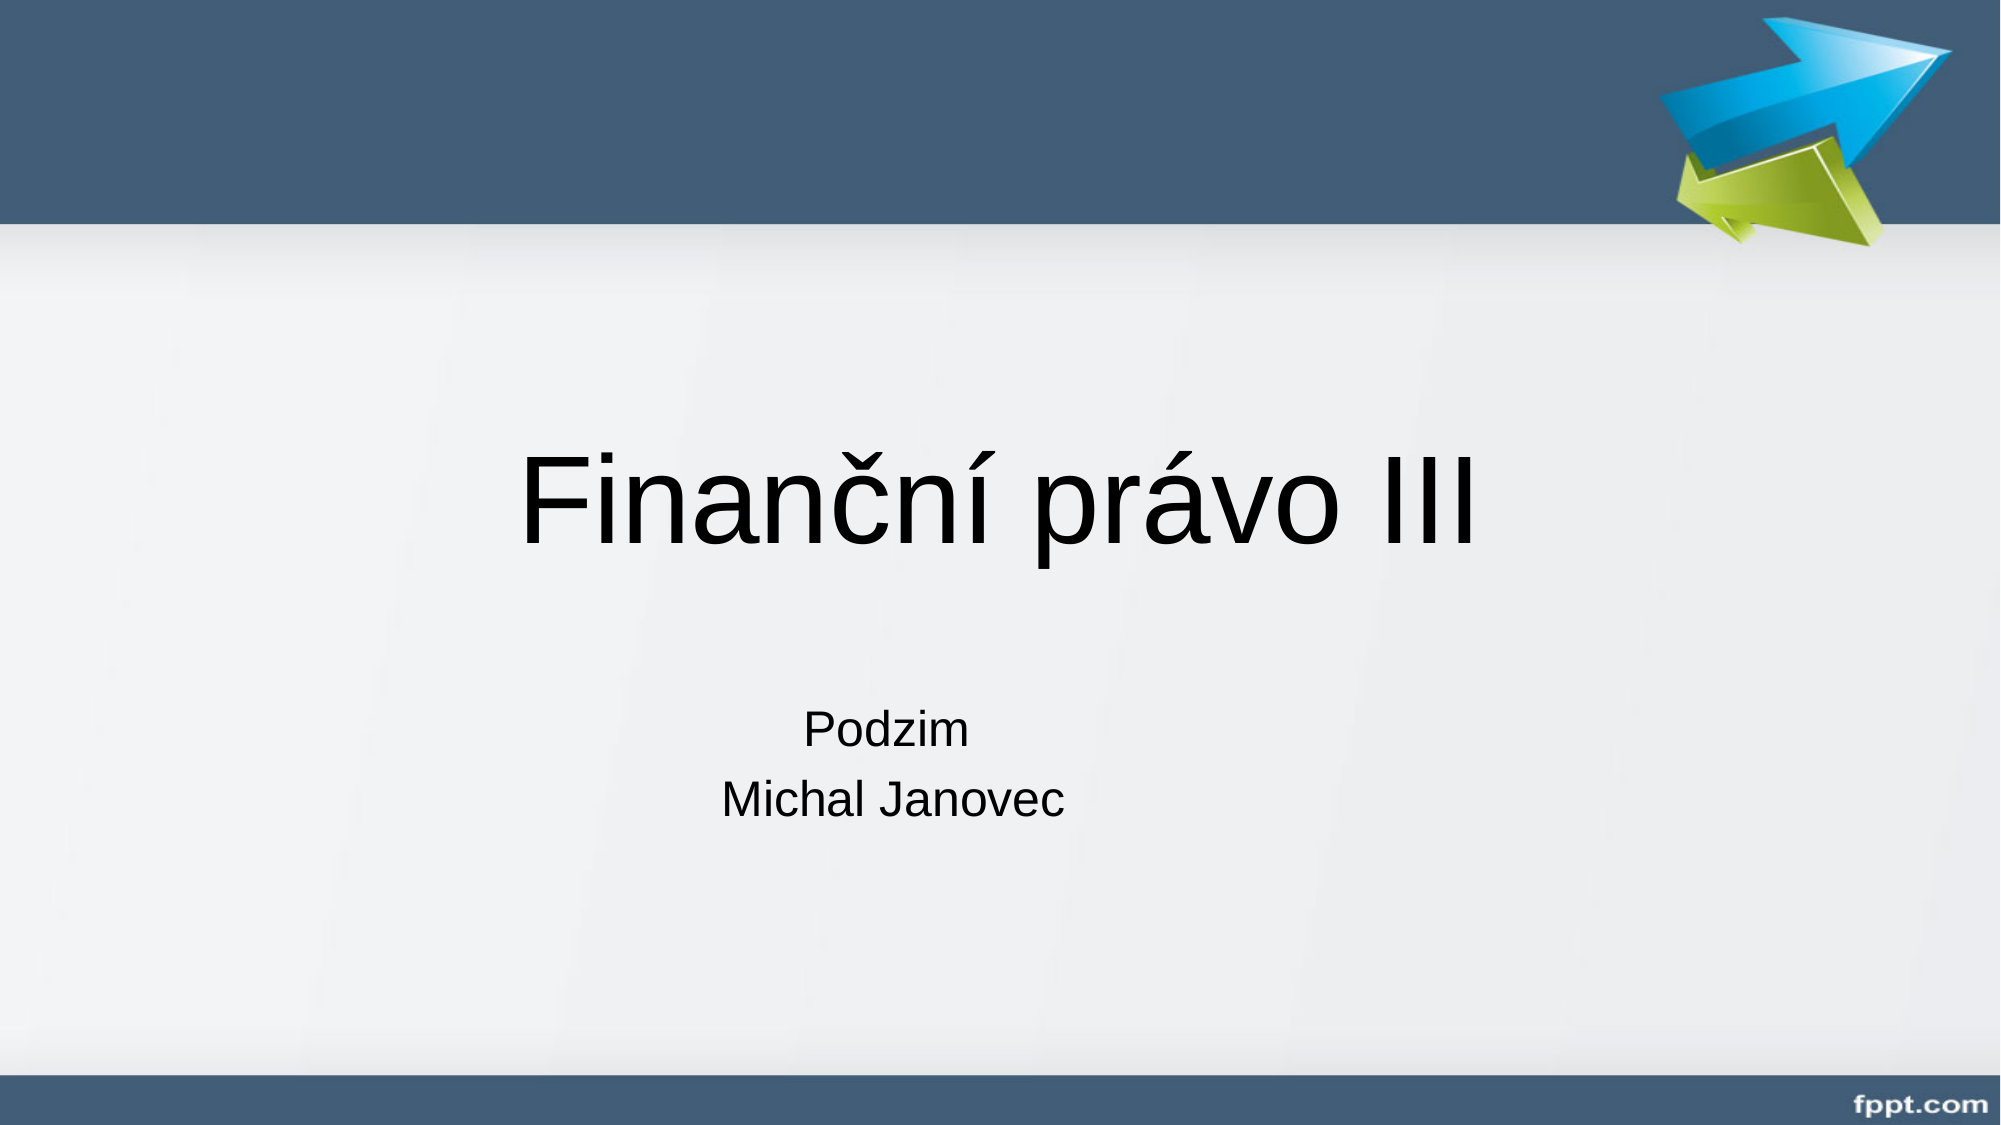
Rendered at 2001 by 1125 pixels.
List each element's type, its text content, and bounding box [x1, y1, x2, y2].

title Finanční právo III [249, 184, 1750, 576]
subtitle Podzim Michal Janovec [185, 688, 1602, 865]
picture [0, 0, 2001, 1125]
